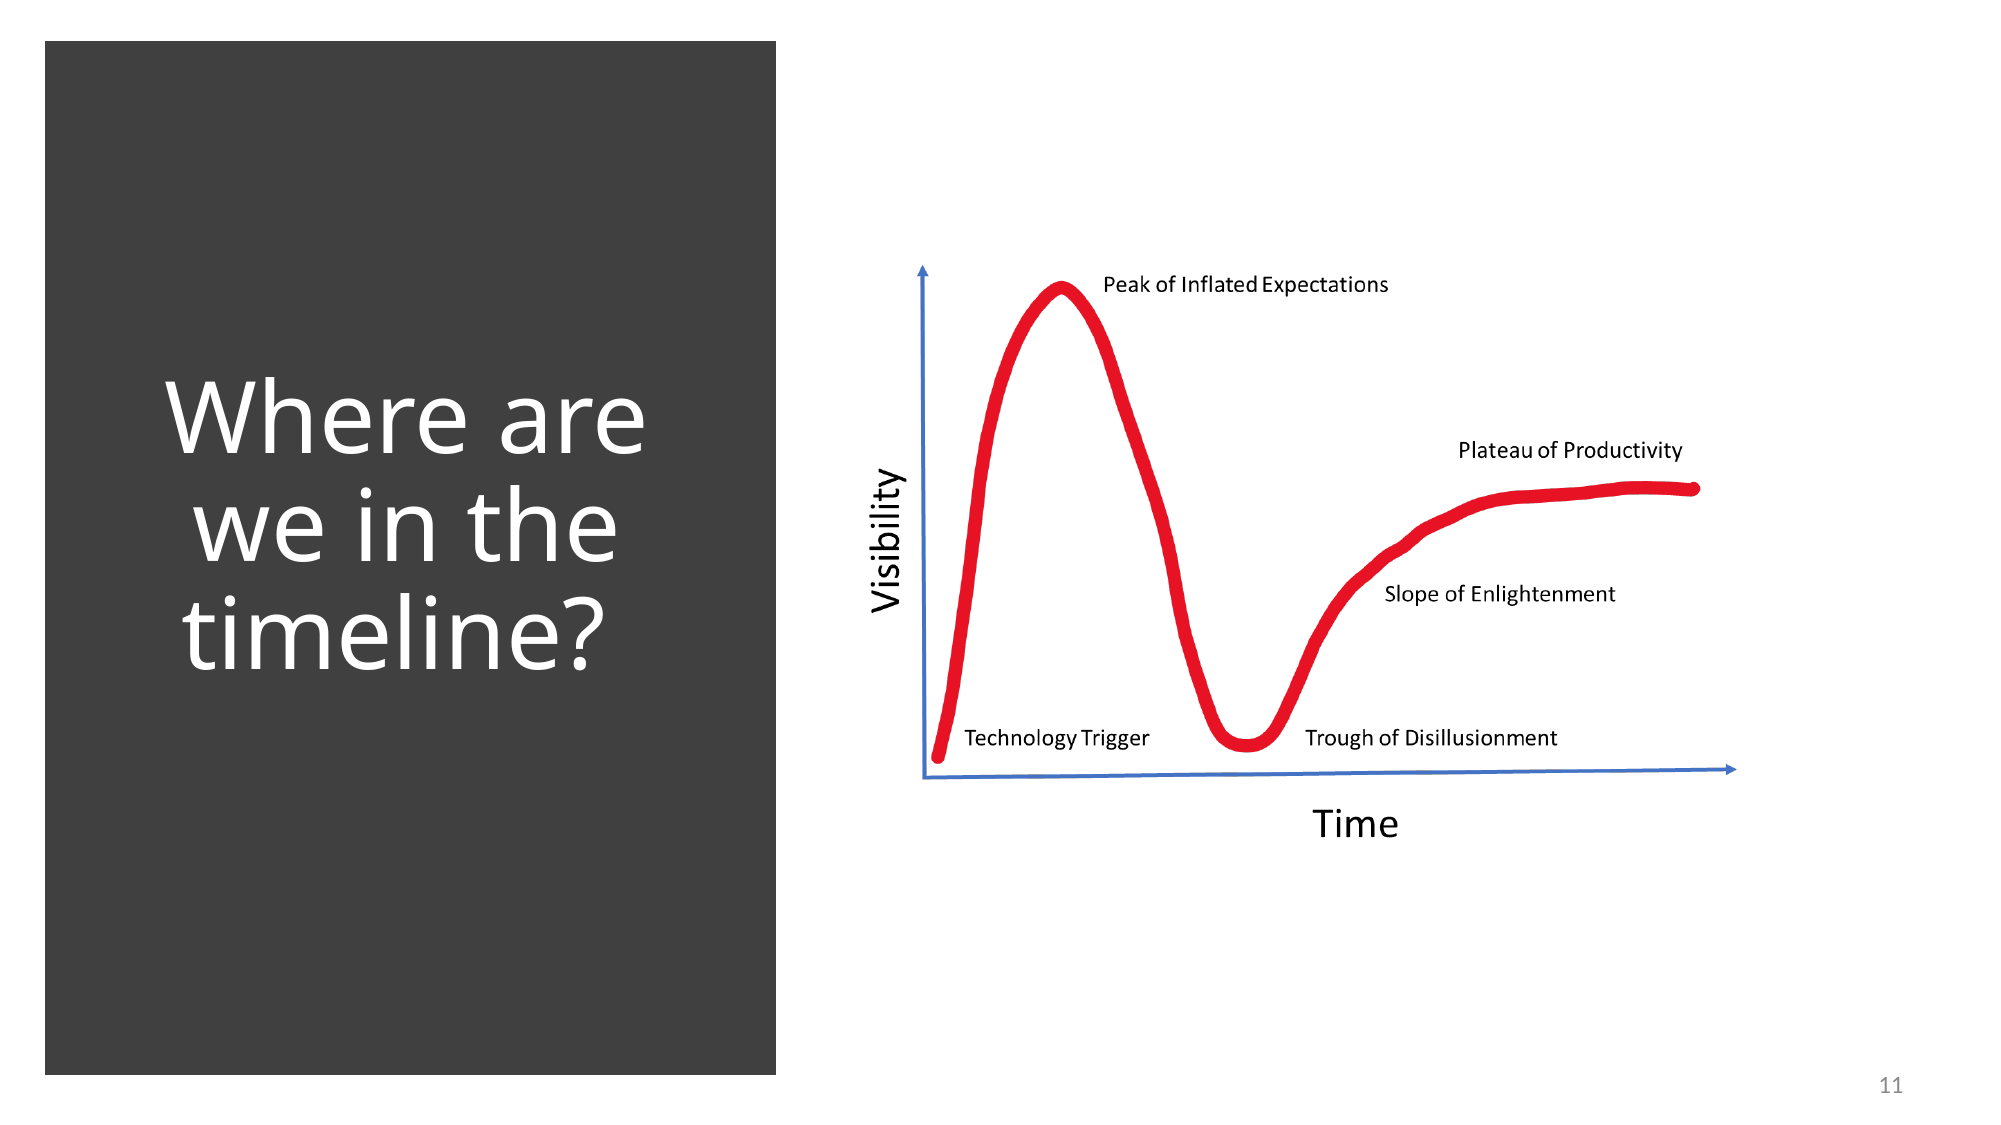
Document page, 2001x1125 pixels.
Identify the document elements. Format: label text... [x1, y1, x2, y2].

picture [845, 252, 1921, 874]
slide_number 11 [1792, 1053, 1919, 1114]
text_box [54, 50, 767, 1066]
title Where are we in the timeline? [121, 121, 693, 936]
